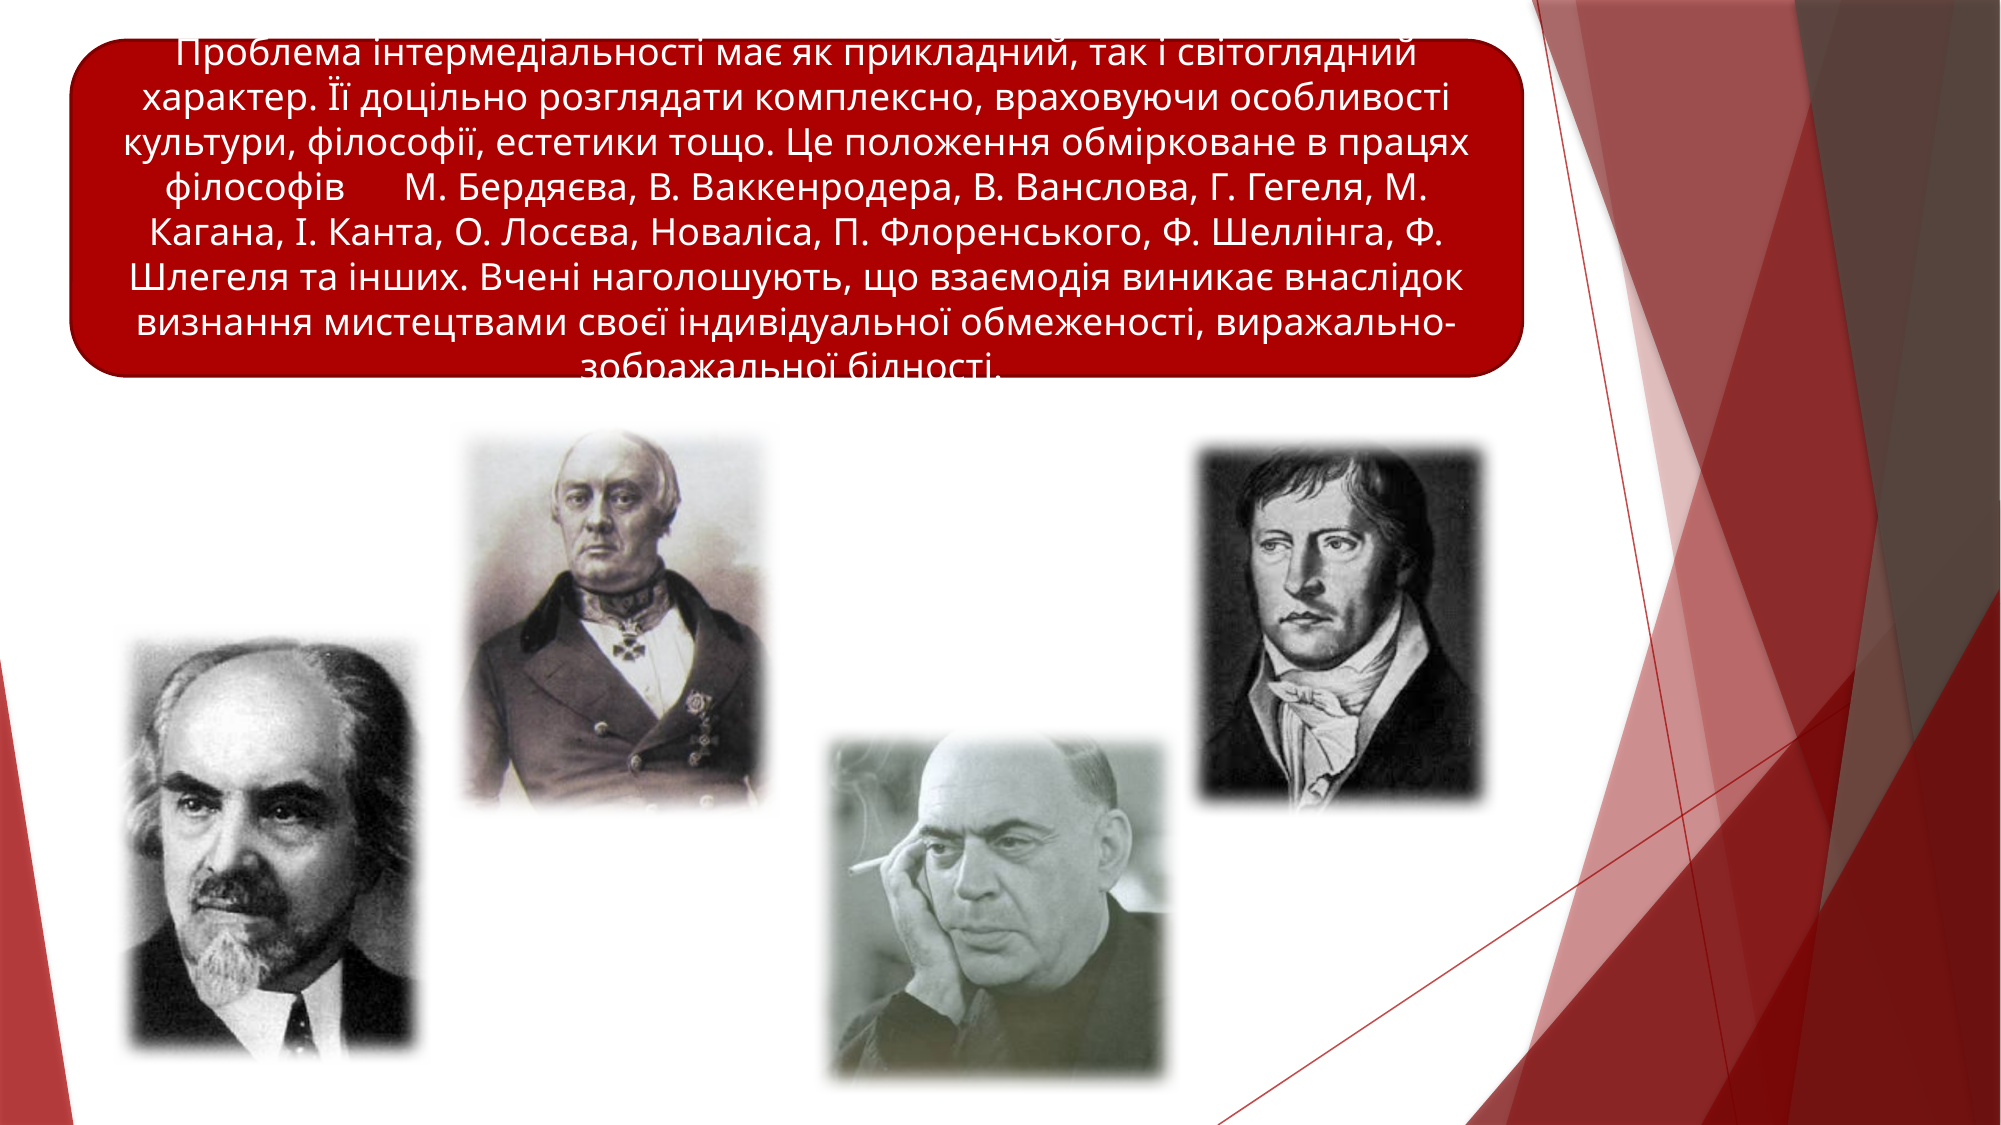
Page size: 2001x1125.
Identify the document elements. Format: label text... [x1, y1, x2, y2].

text_box Проблема інтермедіальності має як прикладний, так і світоглядний характер. Її доцільно розглядати комплексно, враховуючи особливості культури, філософії, естетики тощо. Це положення обмірковане в працях філософів М. Бердяєва, В. Ваккенродера, В. Ванслова, Г. Гегеля, М. Кагана, І. Канта, О. Лосєва, Новаліса, П. Флоренського, Ф. Шеллінга, Ф. Шлегеля та інших. Вчені наголошують, що взаємодія виникає внаслідок визнання мистецтвами своєї індивідуальної обмеженості, виражально-зображальної бідності. [69, 38, 1525, 378]
picture [811, 430, 1500, 1096]
picture [113, 624, 433, 1065]
picture [449, 421, 782, 820]
